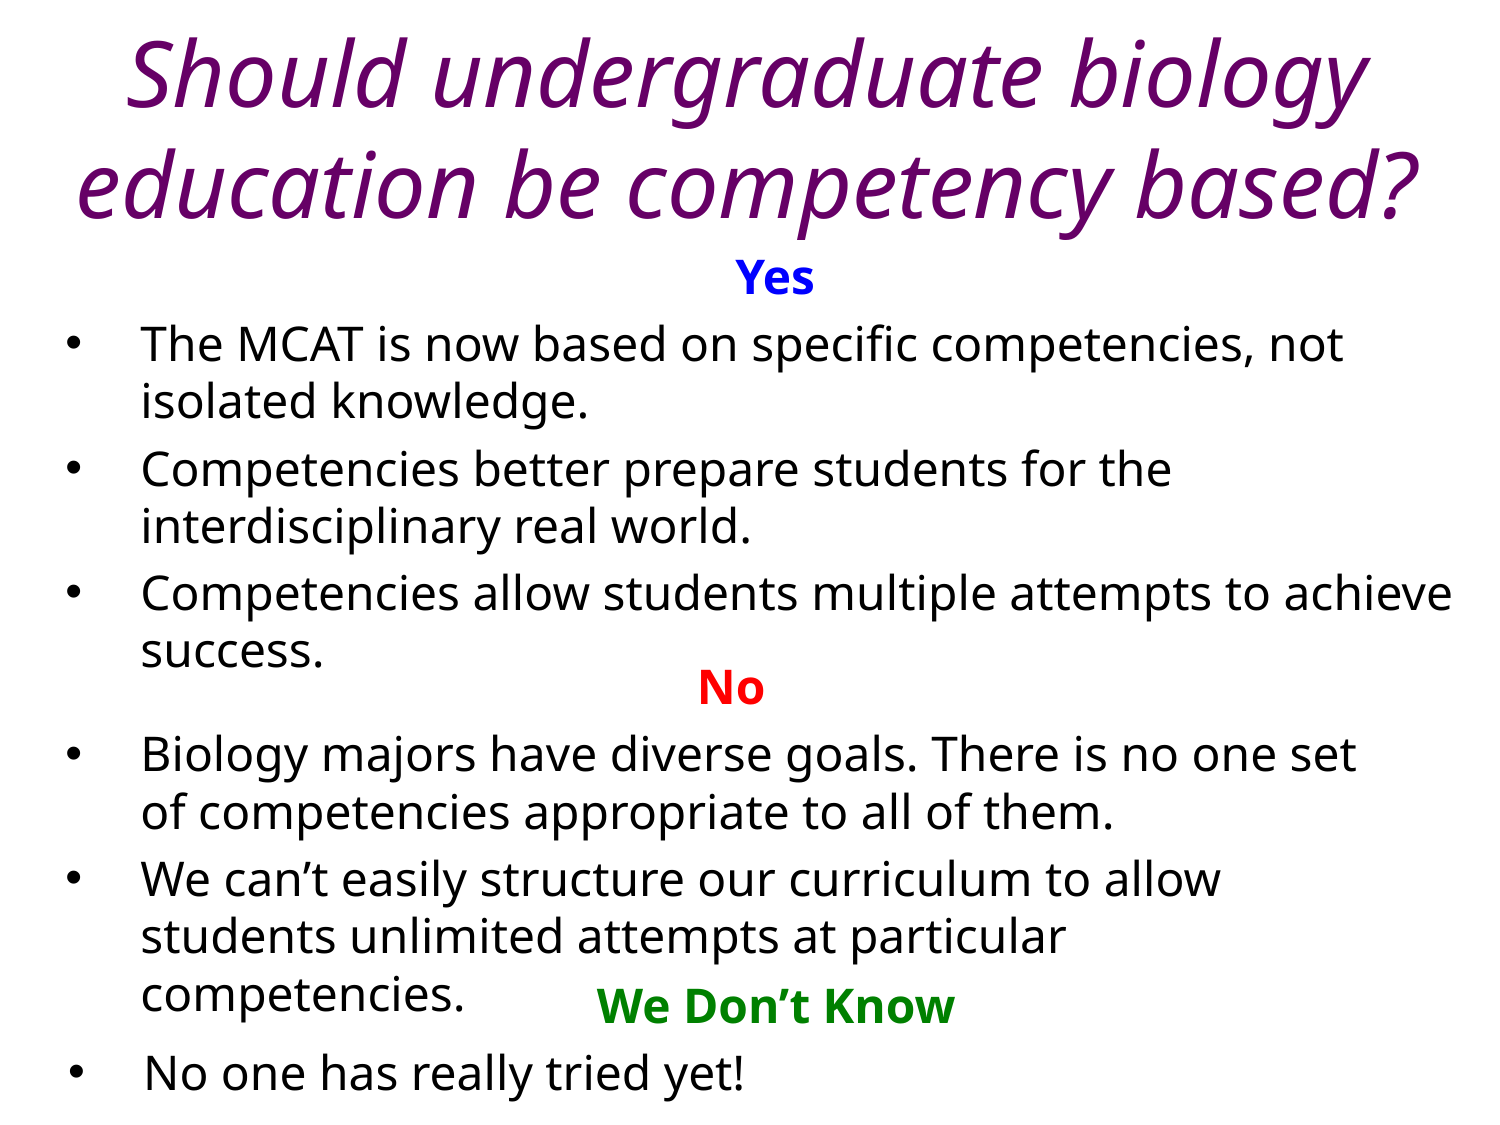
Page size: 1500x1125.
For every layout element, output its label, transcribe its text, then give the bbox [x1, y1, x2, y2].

text_box We Don’t Know No one has really tried yet! [53, 968, 1500, 1125]
title Should undergraduate biology education be competency based? [26, 5, 1469, 247]
text_box No Biology majors have diverse goals. There is no one set of competencies appropriate to all of them. We can’t easily structure our curriculum to allow students unlimited attempts at particular competencies. [50, 649, 1412, 937]
subtitle Yes The MCAT is now based on specific competencies, not isolated knowledge. Competencies better prepare students for the interdisciplinary real world. Competencies allow students multiple attempts to achieve success. [50, 239, 1500, 715]
